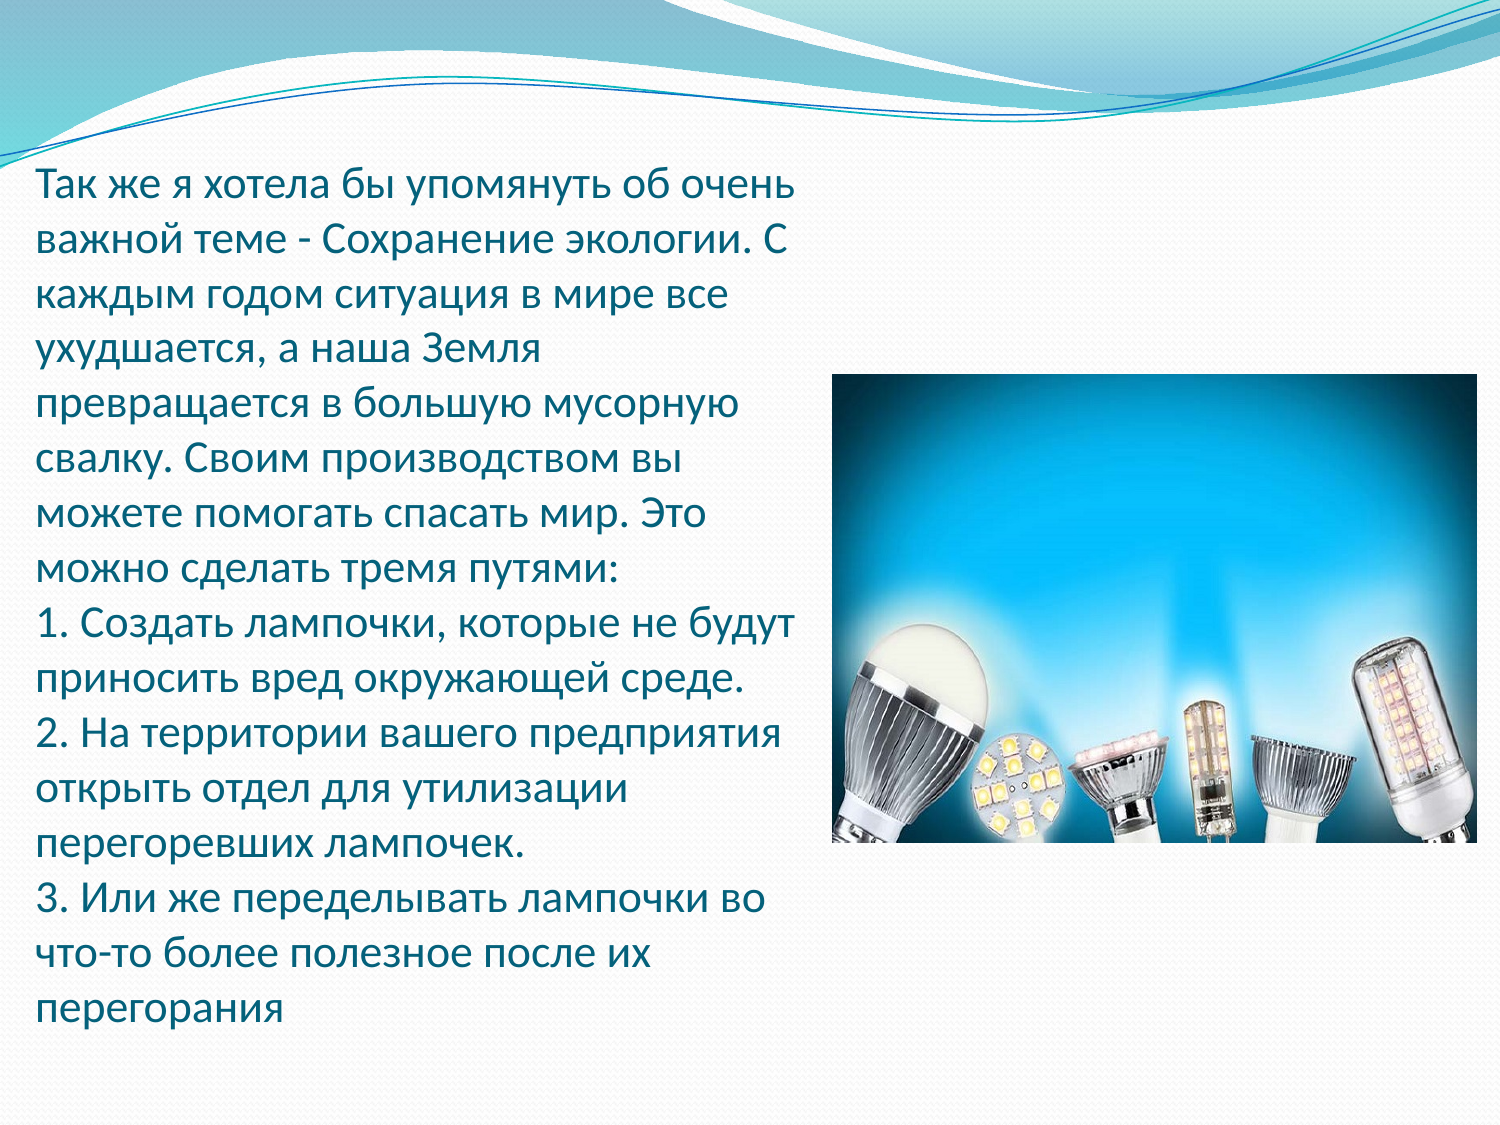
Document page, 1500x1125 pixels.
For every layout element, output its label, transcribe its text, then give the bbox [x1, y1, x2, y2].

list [831, 374, 1477, 843]
title Так же я хотела бы упомянуть об очень важной теме - Сохранение экологии. С каждым годом ситуация в мире все ухудшается, а наша Земля превращается в большую мусорную свалку. Своим производством вы можете помогать спасать мир. Это можно сделать тремя путями: 1. Создать лампочки, которые не будут приносить вред окружающей среде. 2. На территории вашего предприятия открыть отдел для утилизации перегоревших лампочек. 3. Или же переделывать лампочки во что-то более полезное после их перегорания [35, 128, 821, 1032]
